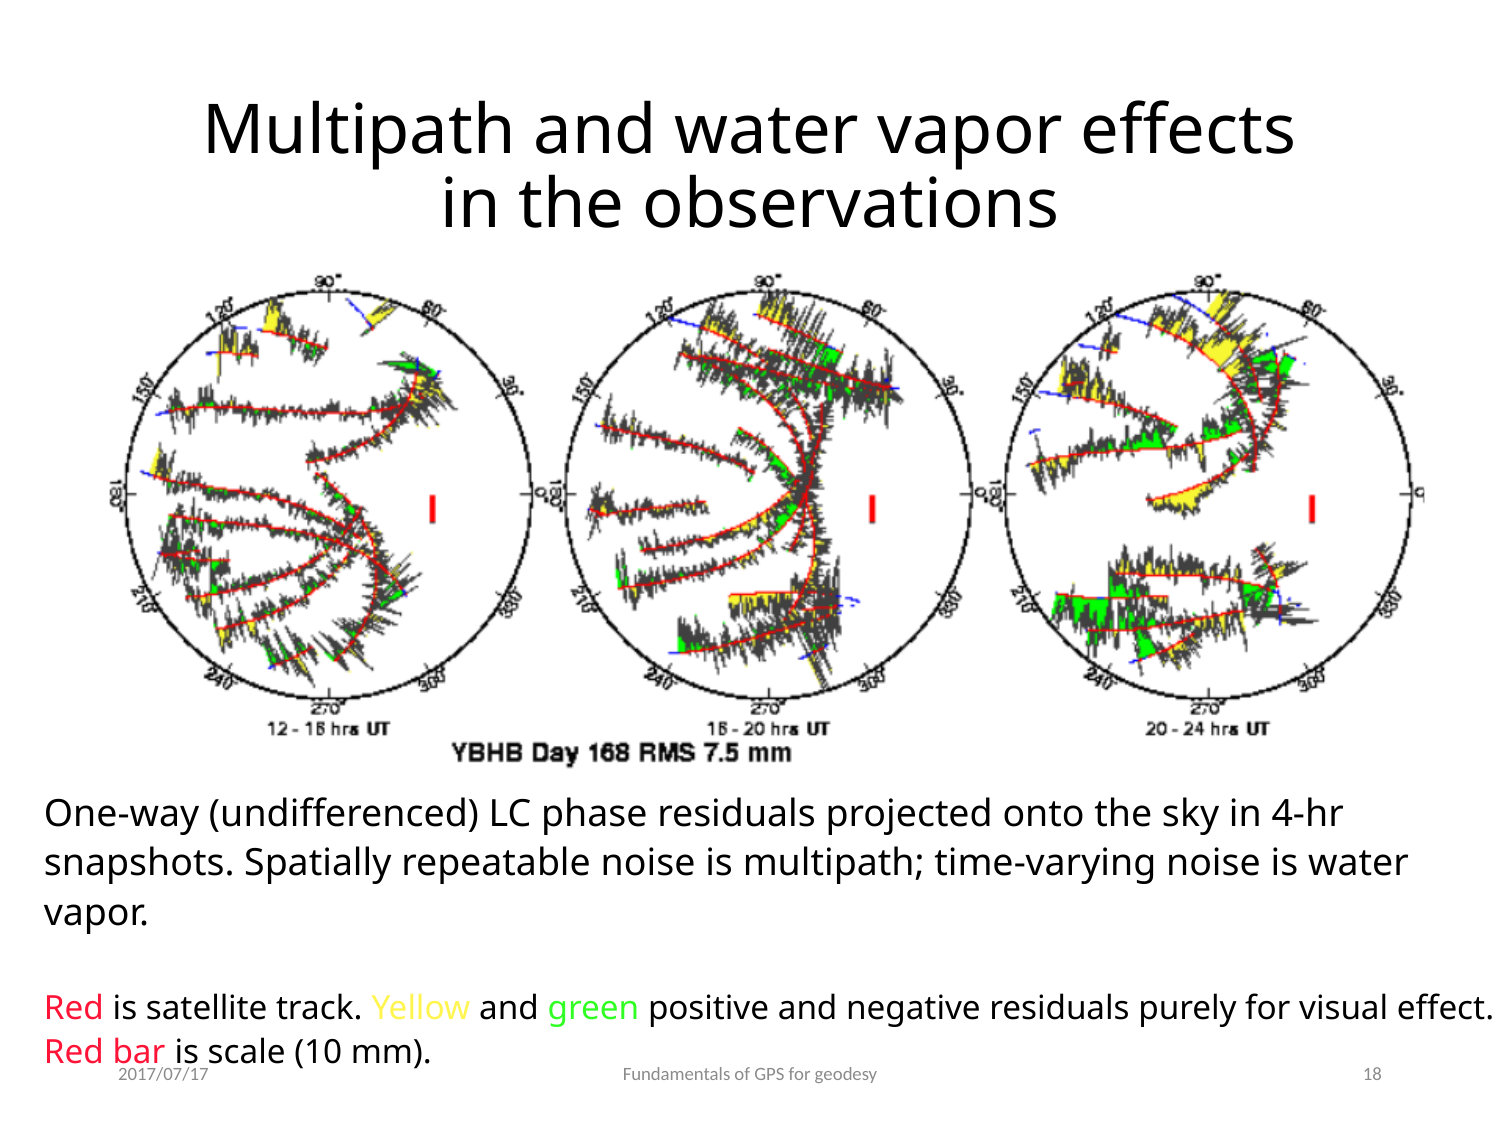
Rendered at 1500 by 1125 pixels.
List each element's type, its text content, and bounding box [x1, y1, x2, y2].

slide_number 17 [1059, 1042, 1397, 1103]
picture [24, 262, 1425, 775]
text_box One-way (undifferenced) LC phase residuals projected onto the sky in 4-hr snapshots. Spatially repeatable noise is multipath; time-varying noise is water vapor. Red is satellite track. Yellow and green positive and negative residuals purely for visual effect. Red bar is scale (10 mm). [29, 777, 1500, 1078]
title Multipath and water vapor effects in the observations [103, 59, 1397, 262]
footer Fundamentals of GPS for geodesy [496, 1042, 1004, 1103]
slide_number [103, 1042, 441, 1103]
